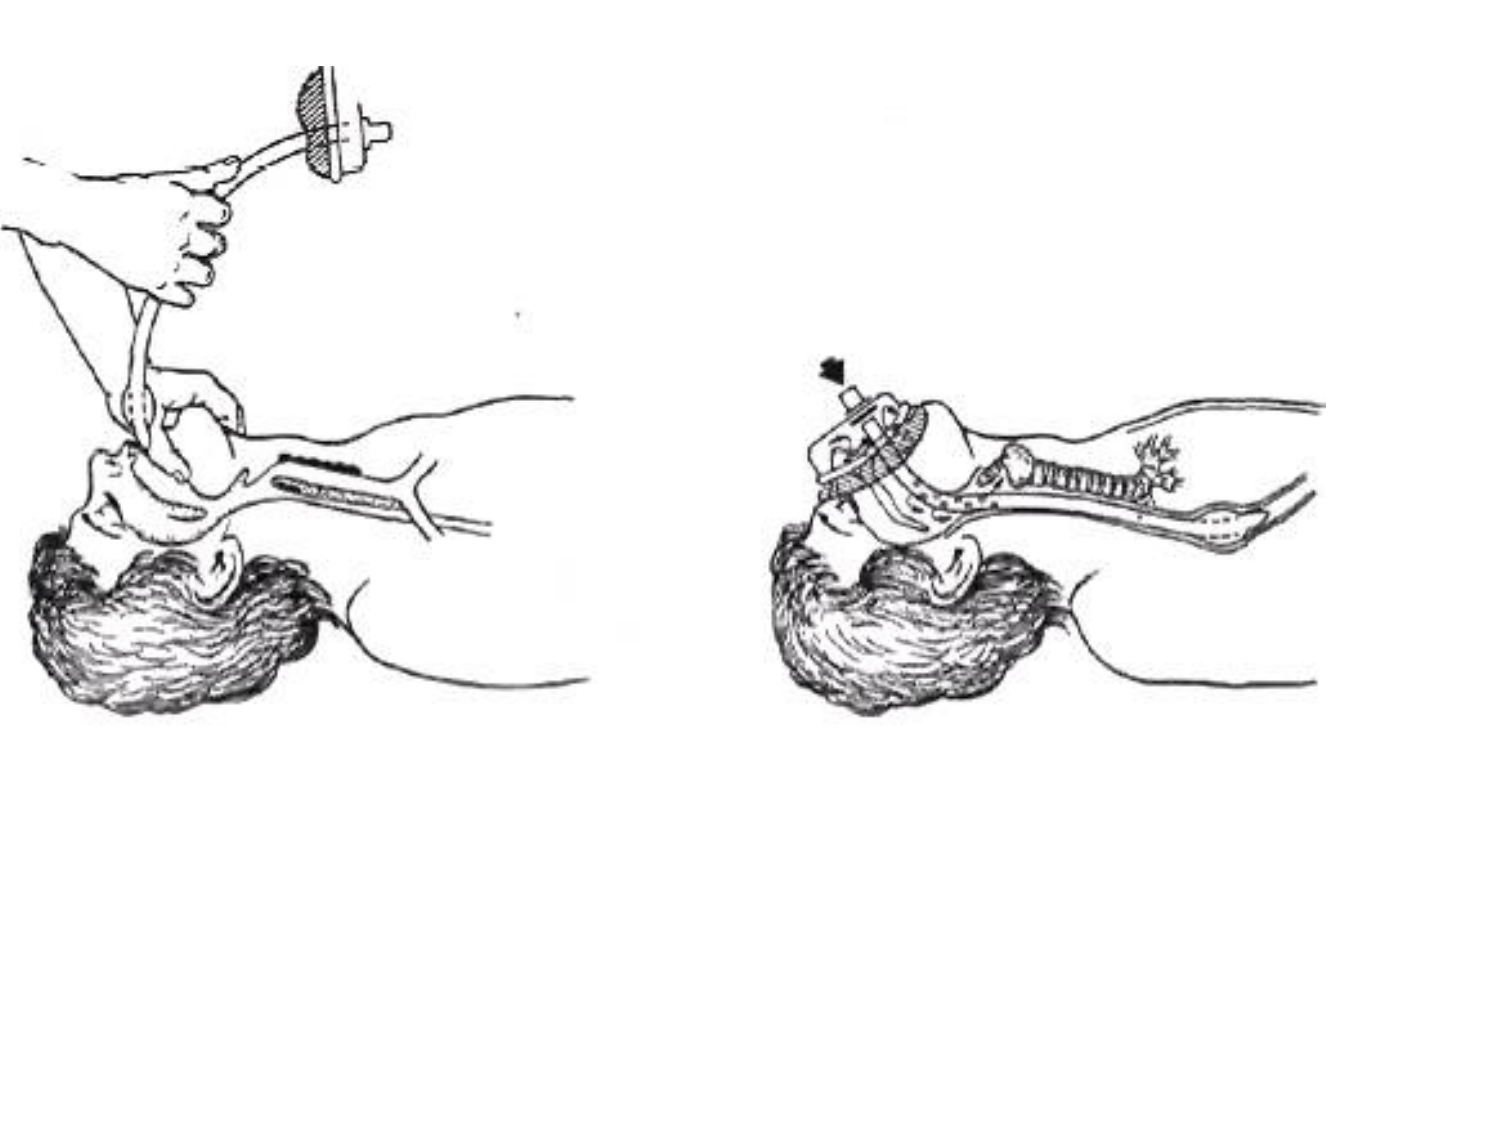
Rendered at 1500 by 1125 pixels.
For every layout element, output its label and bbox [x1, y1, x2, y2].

picture [0, 66, 1326, 729]
